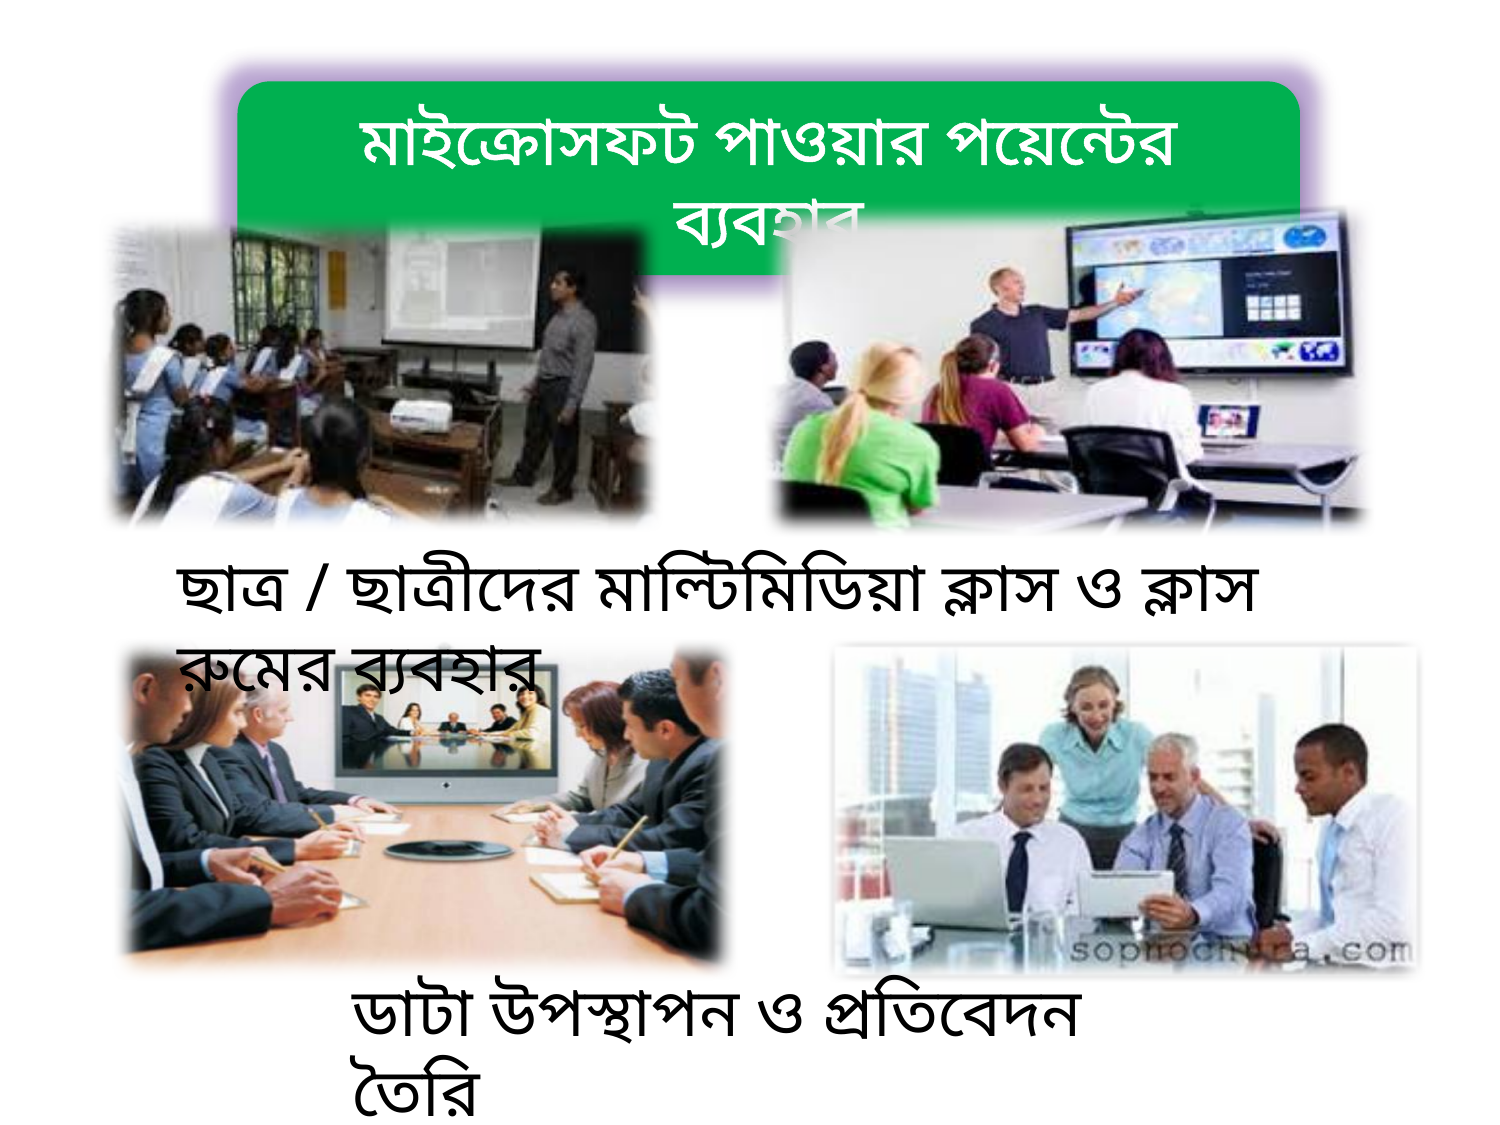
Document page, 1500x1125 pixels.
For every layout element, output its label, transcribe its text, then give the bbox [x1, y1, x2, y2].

text_box ছাত্র / ছাত্রীদের মাল্টিমিডিয়া ক্লাস ও ক্লাস রুমের ব্যবহার [162, 537, 1338, 713]
text_box ডাটা উপস্থাপন ও প্রতিবেদন তৈরি [337, 962, 1213, 1125]
picture [824, 637, 1426, 984]
picture [762, 199, 1376, 538]
text_box মাইক্রোসফট পাওয়ার পয়েন্টের ব্যবহার [237, 81, 1300, 276]
picture [99, 212, 663, 533]
picture [112, 637, 738, 981]
